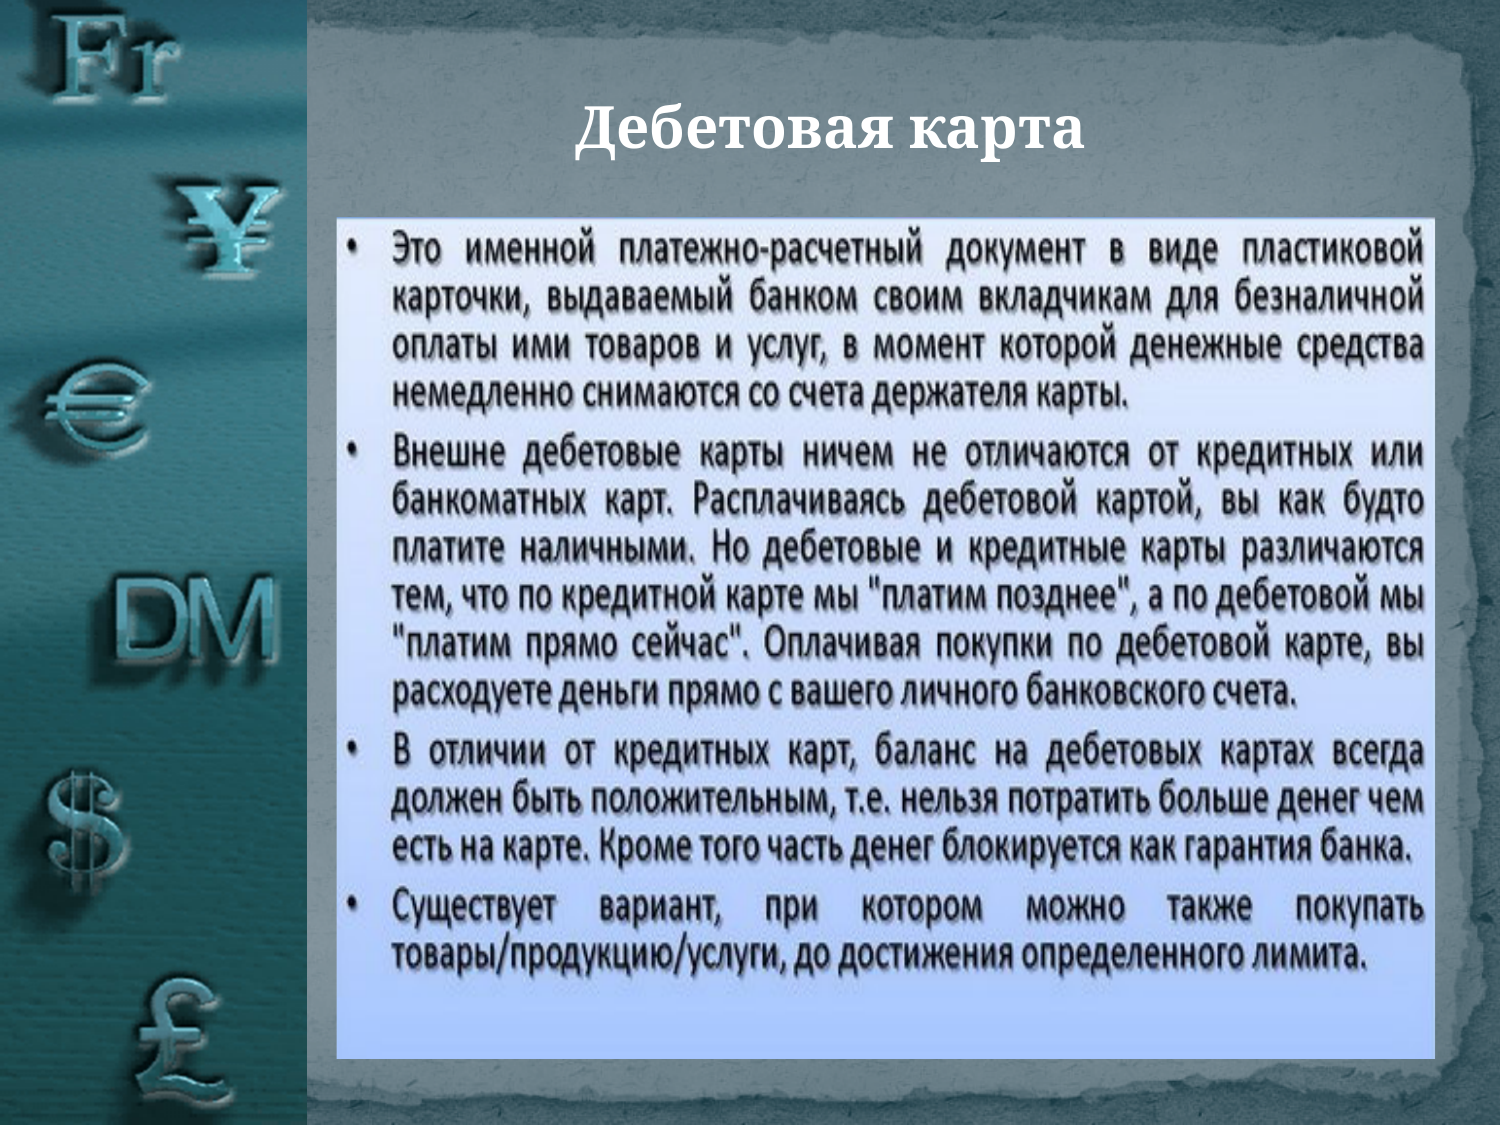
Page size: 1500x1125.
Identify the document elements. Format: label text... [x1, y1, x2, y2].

text_box Дебетовая карта [534, 47, 1143, 203]
picture [336, 217, 1436, 1059]
picture [0, 0, 308, 1125]
